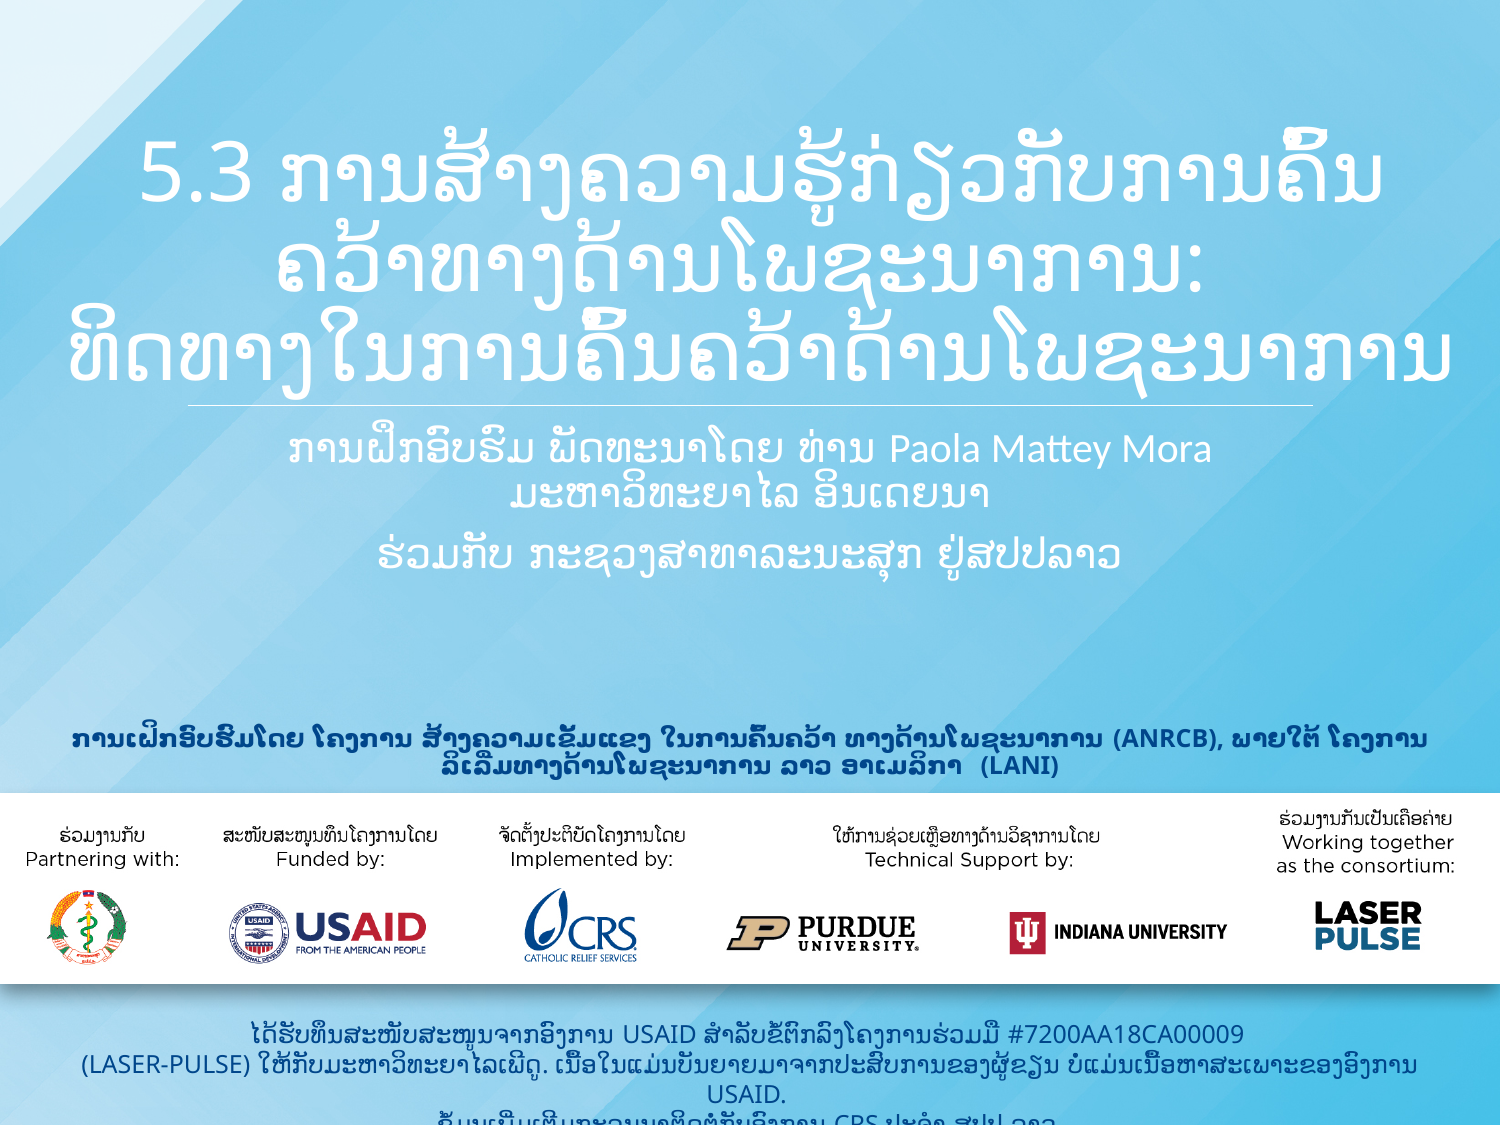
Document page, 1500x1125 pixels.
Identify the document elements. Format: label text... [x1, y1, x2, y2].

subtitle ການຝຶກອົບຮົມ ພັດທະນາໂດຍ ທ່ານ Paola Mattey Mora ມະຫາວິທະຍາໄລ ອິນເດຍນາ ຮ່ວມກັບ ກະຊວງສາທາລະນະສຸກ ຢູ່ສປປລາວ [187, 418, 1313, 650]
title 5.3 ການສ້າງຄວາມຮູ້ກ່ຽວກັບການຄົ້ນຄວ້າທາງດ້ານໂພຊະນາການ: ທິດທາງໃນການຄົ້ນຄວ້າດ້ານໂພຊະນາການ [48, 73, 1475, 407]
picture [0, 0, 1500, 1125]
text_box ໄດ້ຮັບທຶນສະໜັບສະໜູນຈາກອົງການ USAID ສຳລັບຂໍ້ຕົກລົງໂຄງການຮ່ວມມື #7200AA18CA00009 (LASER-PULSE) ໃຫ້ກັບມະຫາວິທະຍາໄລເພີດູ. ເນື້ອໃນແມ່ນບັນຍາຍມາຈາກປະສົບການຂອງຜູ້ຂຽນ ບໍ່ແມ່ນເນື້ອຫາສະເພາະຂອງອົງການ USAID. ຂໍ້ມູນເພີ່ມເຕີມກະລຸນນາຕິດຕໍ່ກັບອົງການ CRS ປະຈຳ ສປປ ລາວ. [24, 1011, 1476, 1096]
text_box ການເຝິກອົບຮົມໂດຍ ໂຄງການ ສ້າງຄວາມເຂັ້ມແຂງ ໃນການຄົ້ນຄວ້າ ທາງດ້ານໂພຊະນາການ (ANRCB), ພາຍໃຕ້ ໂຄງການ ລິເລີ່ມທາງດ້ານໂພຊະນາການ ລາວ ອາເມລິກາ (LANI) [24, 718, 1476, 789]
